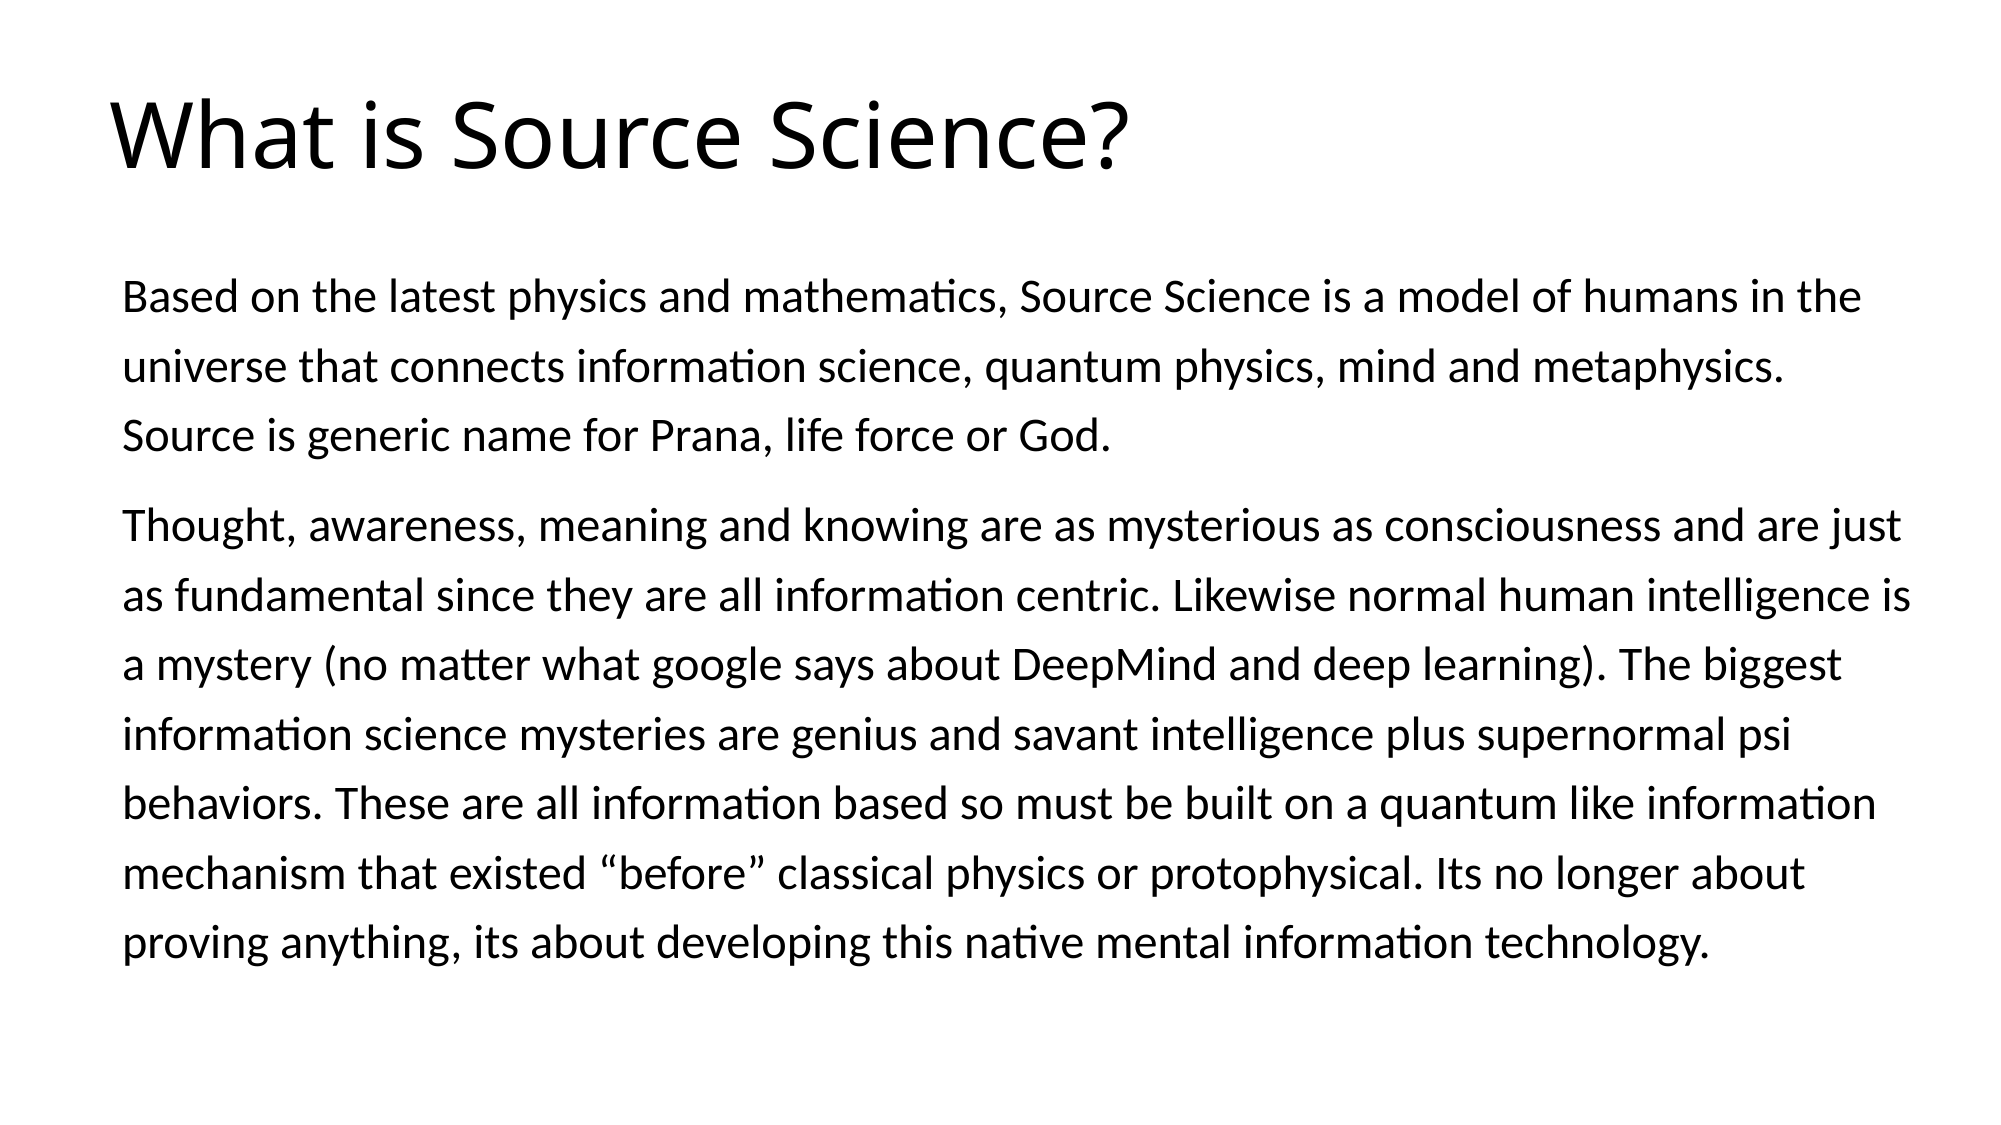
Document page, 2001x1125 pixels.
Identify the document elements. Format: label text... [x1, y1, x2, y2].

list Based on the latest physics and mathematics, Source Science is a model of humans in the universe that connects information science, quantum physics, mind and metaphysics. Source is generic name for Prana, life force or God. Thought, awareness, meaning and knowing are as mysterious as consciousness and are just as fundamental since they are all information centric. Likewise normal human intelligence is a mystery (no matter what google says about DeepMind and deep learning). The biggest information science mysteries are genius and savant intelligence plus supernormal psi behaviors. These are all information based so must be built on a quantum like information mechanism that existed “before” classical physics or protophysical. Its no longer about proving anything, its about developing this native mental information technology. [107, 245, 1939, 1046]
title What is Source Science? [94, 45, 1820, 232]
